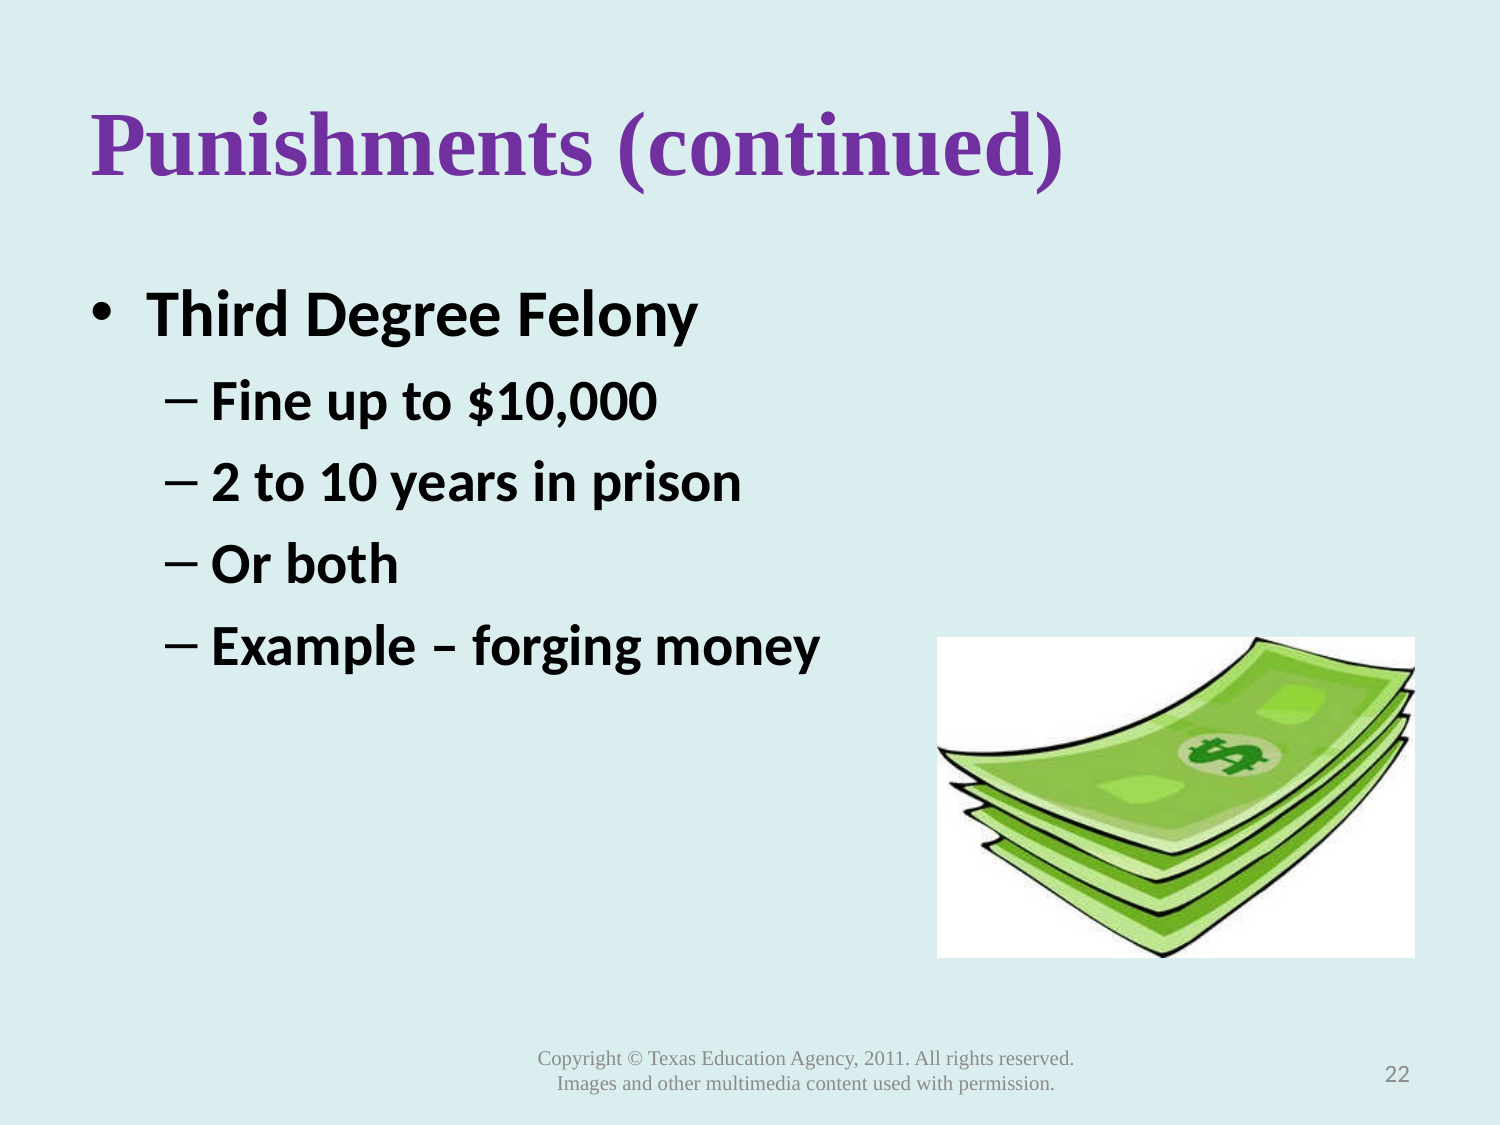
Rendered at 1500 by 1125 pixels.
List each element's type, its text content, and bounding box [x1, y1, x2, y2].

picture [937, 637, 1415, 958]
slide_number 22 [1100, 1042, 1425, 1103]
footer Copyright © Texas Education Agency, 2011. All rights reserved. Images and other multimedia content used with permission. [512, 1037, 1100, 1103]
title Punishments (continued) [75, 45, 1425, 233]
list Third Degree Felony Fine up to $10,000 2 to 10 years in prison Or both Example – forging money [75, 262, 1425, 1005]
